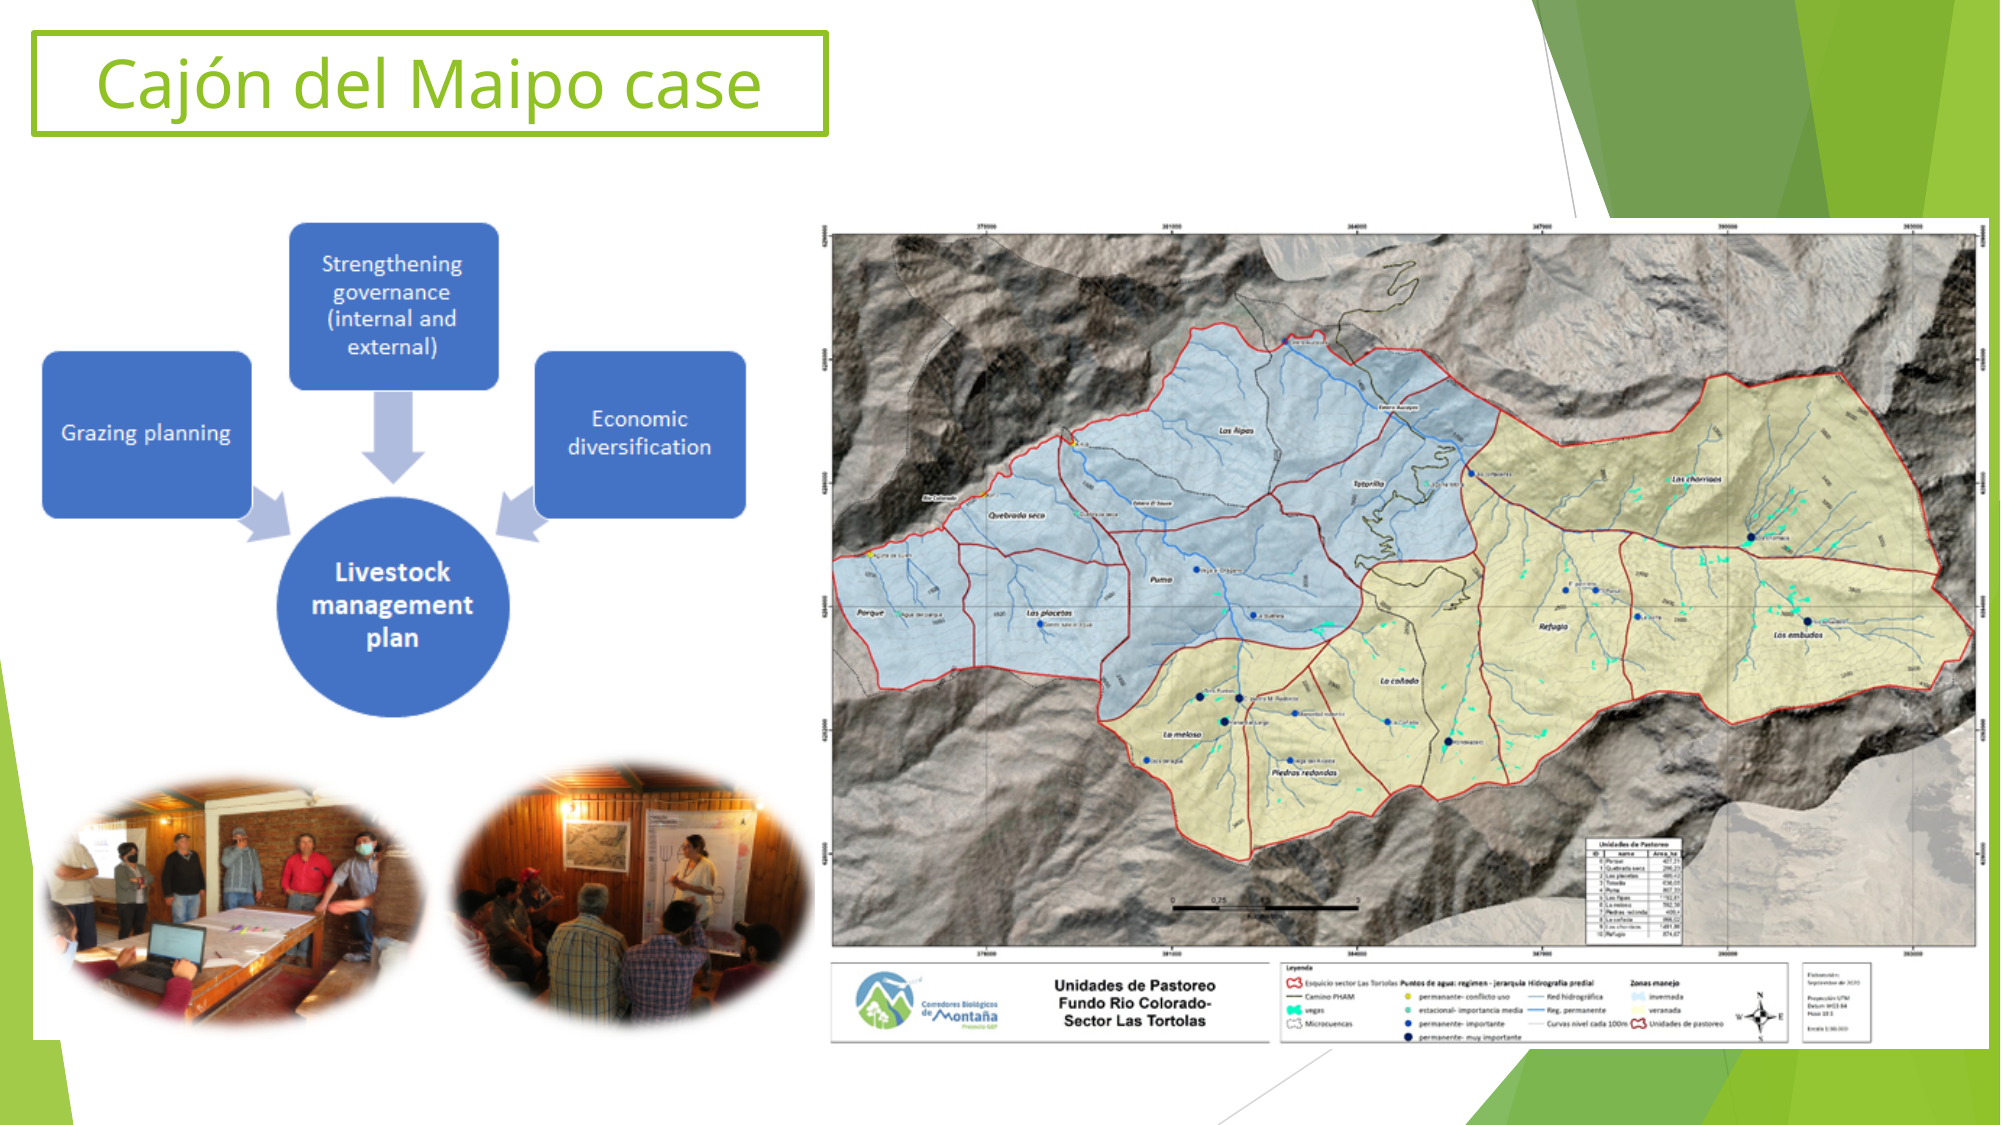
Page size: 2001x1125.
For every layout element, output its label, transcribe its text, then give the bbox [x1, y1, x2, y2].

picture [33, 209, 1989, 1049]
title Cajón del Maipo case [33, 33, 826, 134]
